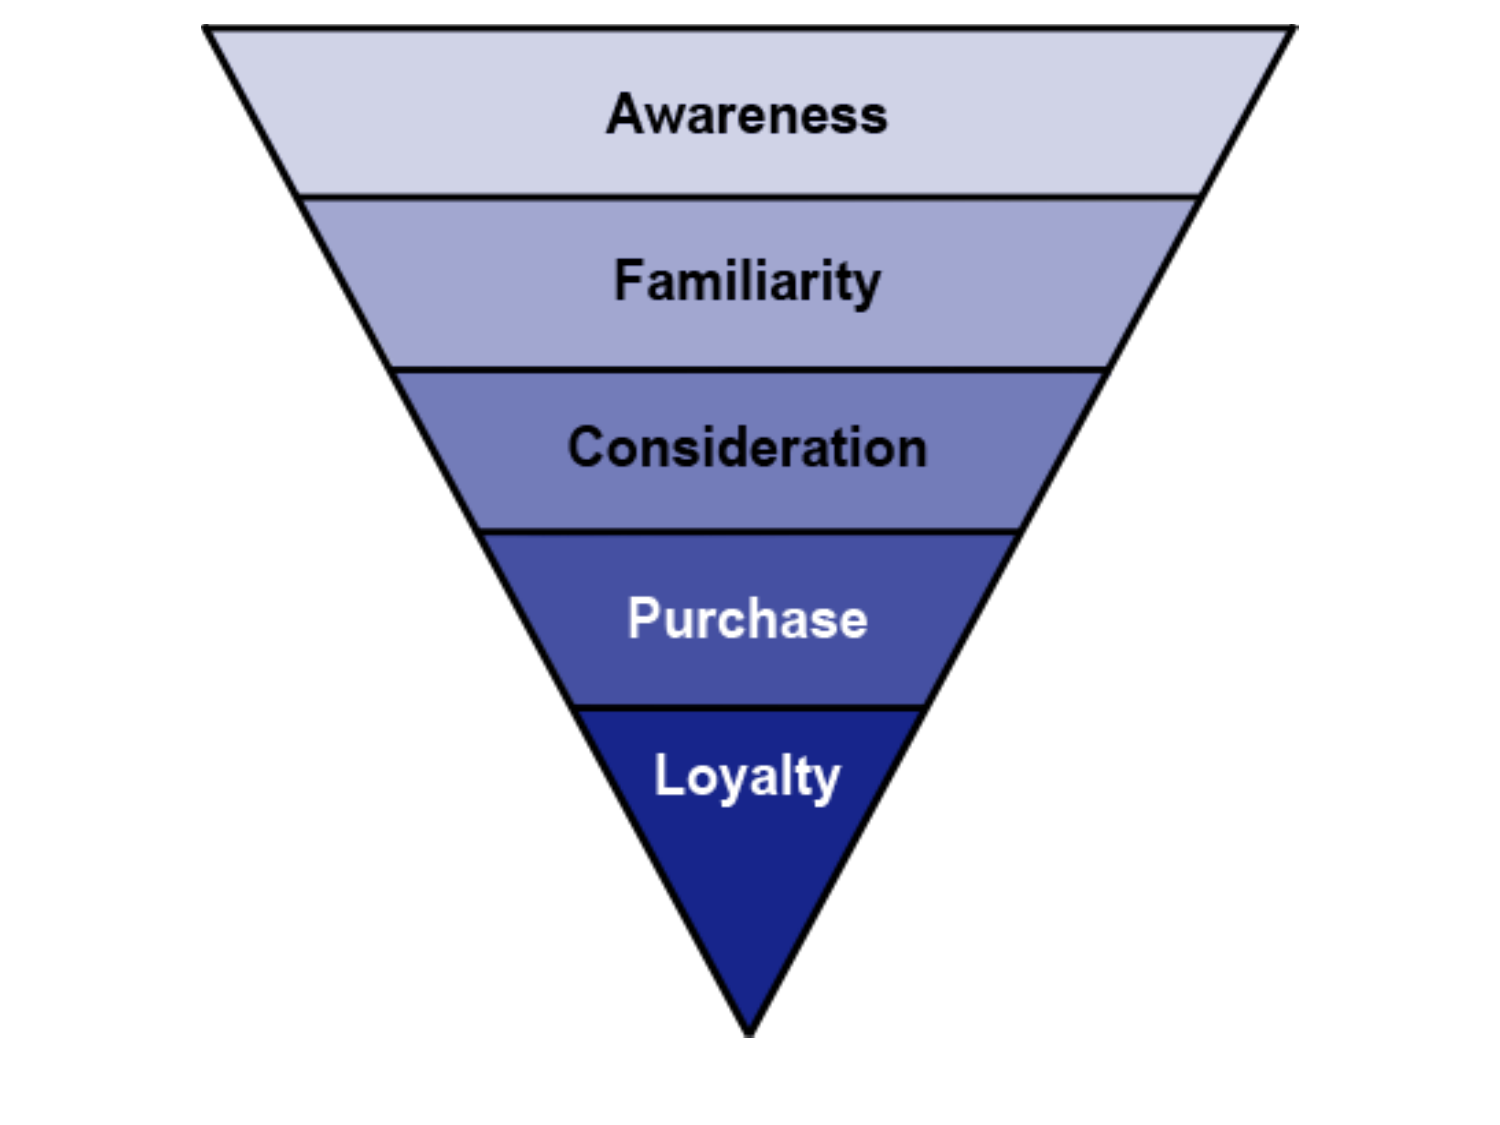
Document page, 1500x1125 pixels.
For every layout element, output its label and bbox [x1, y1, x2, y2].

picture [200, 23, 1299, 1038]
